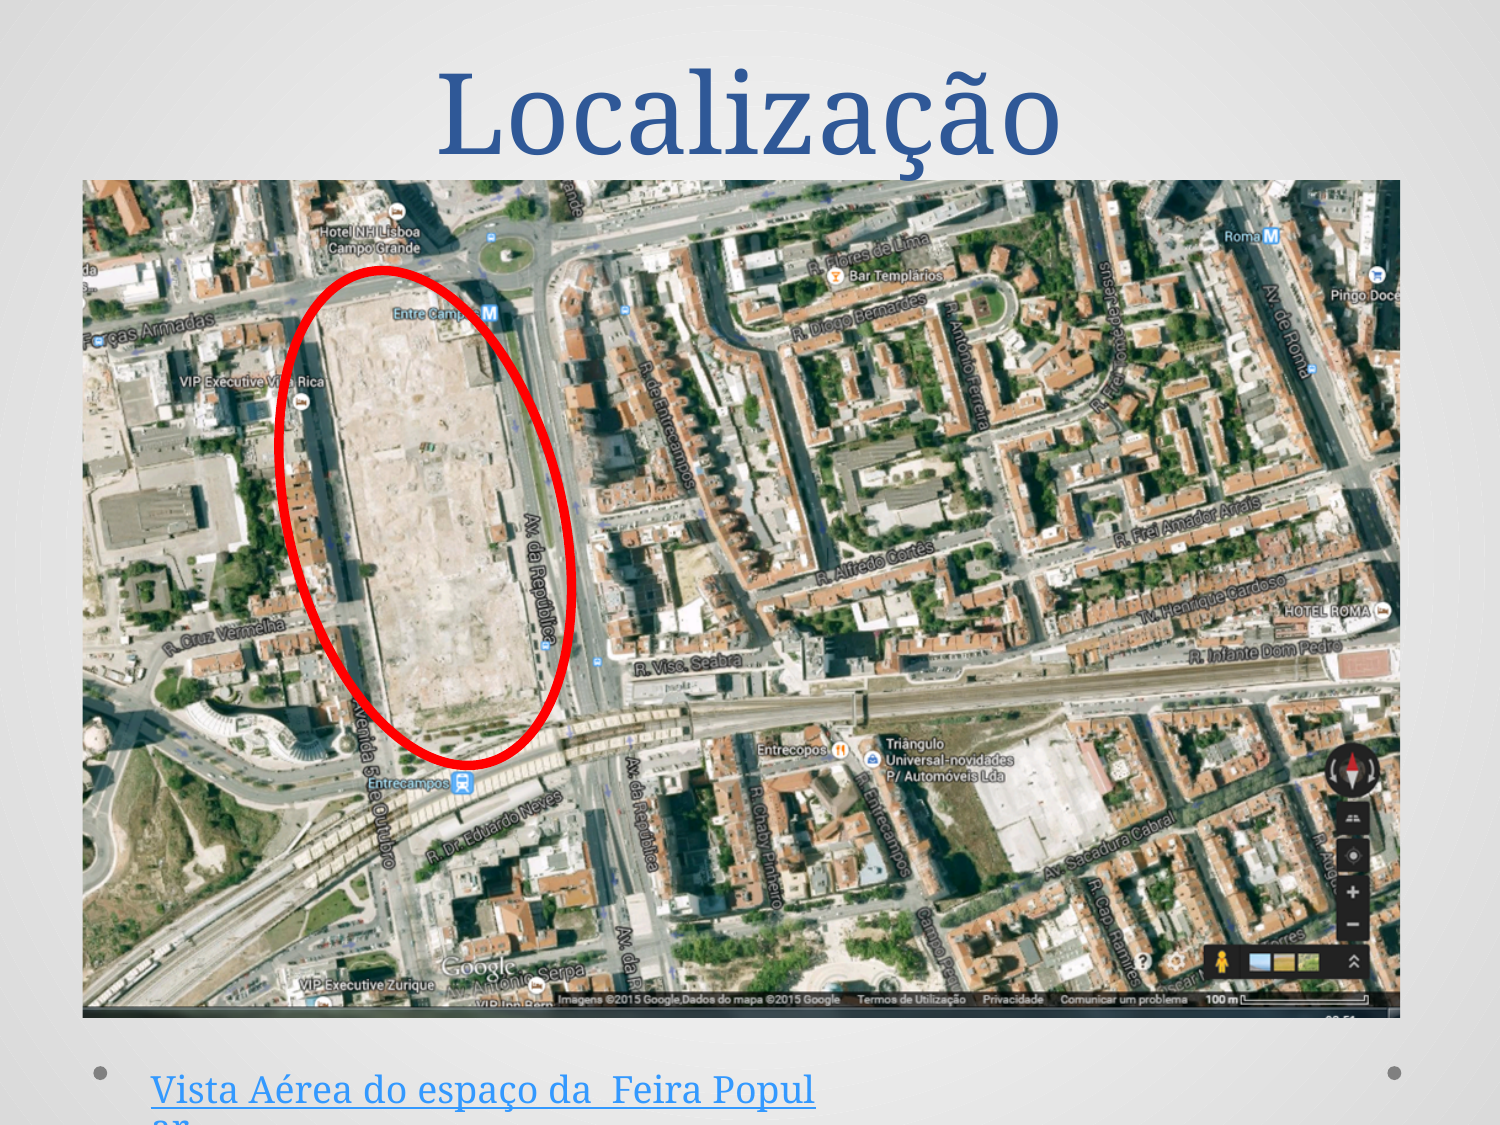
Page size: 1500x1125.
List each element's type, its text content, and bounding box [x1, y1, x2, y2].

picture [82, 180, 1401, 1018]
text_box Vista Aérea do espaço da Feira Popular [135, 1058, 845, 1125]
title Localização [75, 0, 1425, 185]
